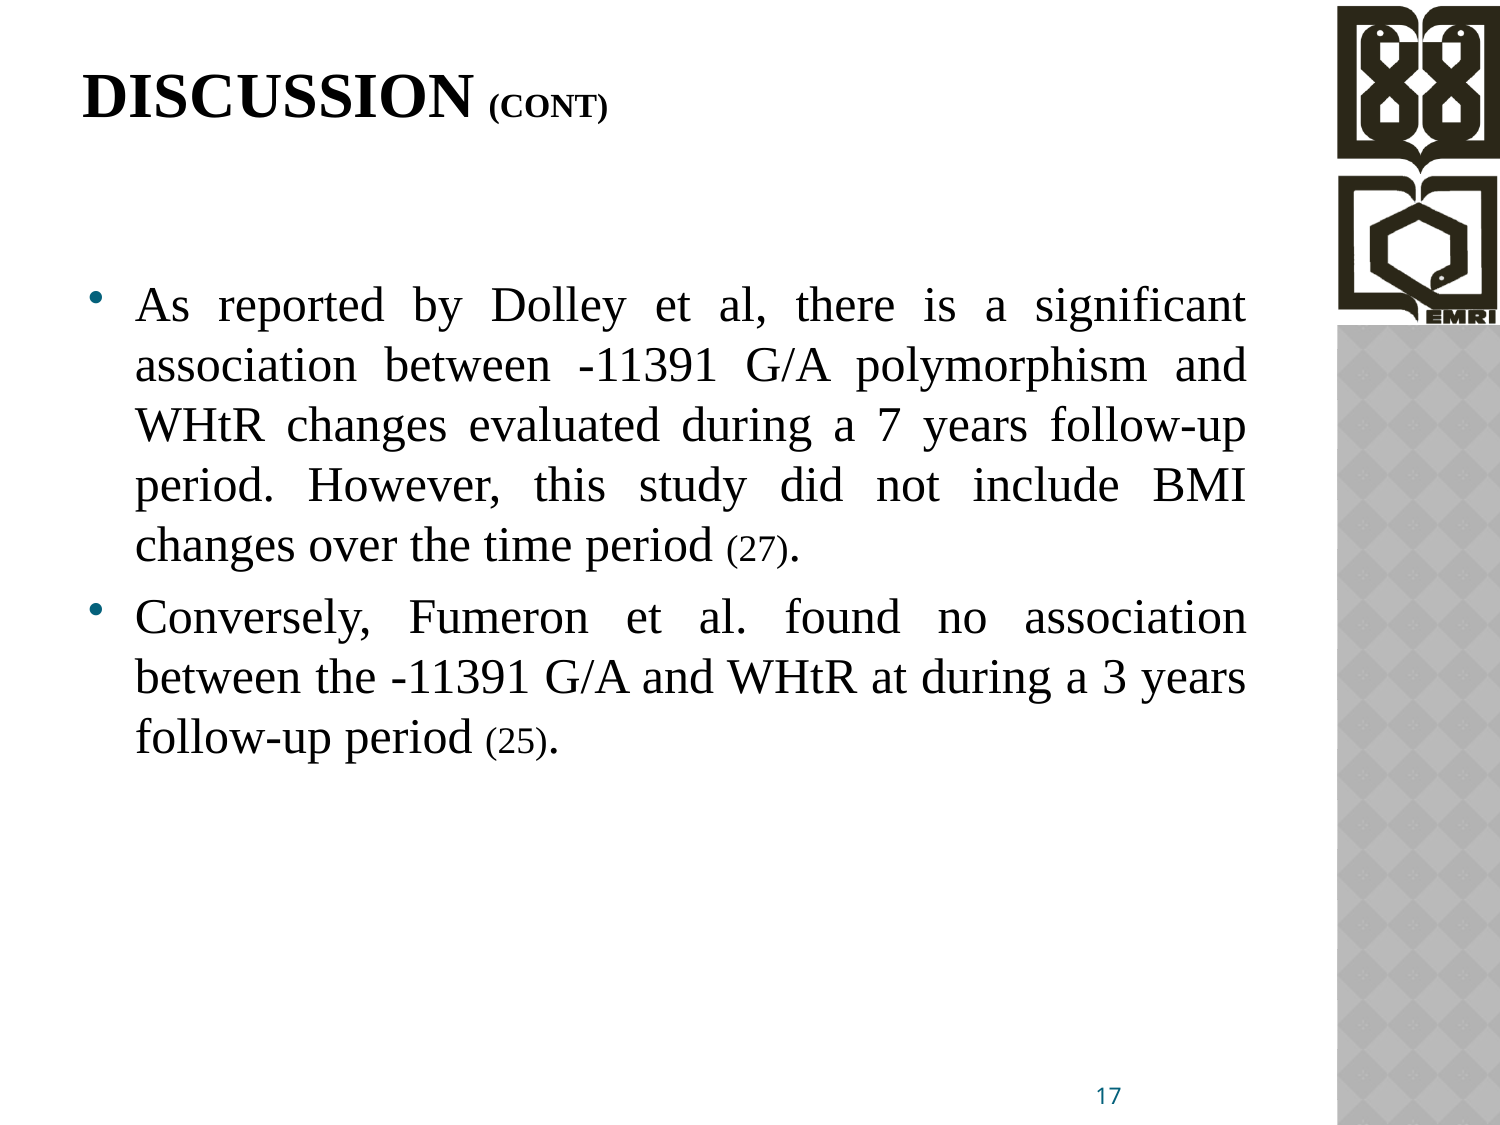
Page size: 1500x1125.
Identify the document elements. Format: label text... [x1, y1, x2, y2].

title Discussion (cont) [75, 52, 1263, 240]
picture [1334, 0, 1500, 326]
slide_number 17 [1025, 1075, 1122, 1113]
list As reported by Dolley et al, there is a significant association between -11391 G/A polymorphism and WHtR changes evaluated during a 7 years follow-up period. However, this study did not include BMI changes over the time period (27). Conversely, Fumeron et al. found no association between the -11391 G/A and WHtR at during a 3 years follow-up period (25). [75, 264, 1263, 1059]
